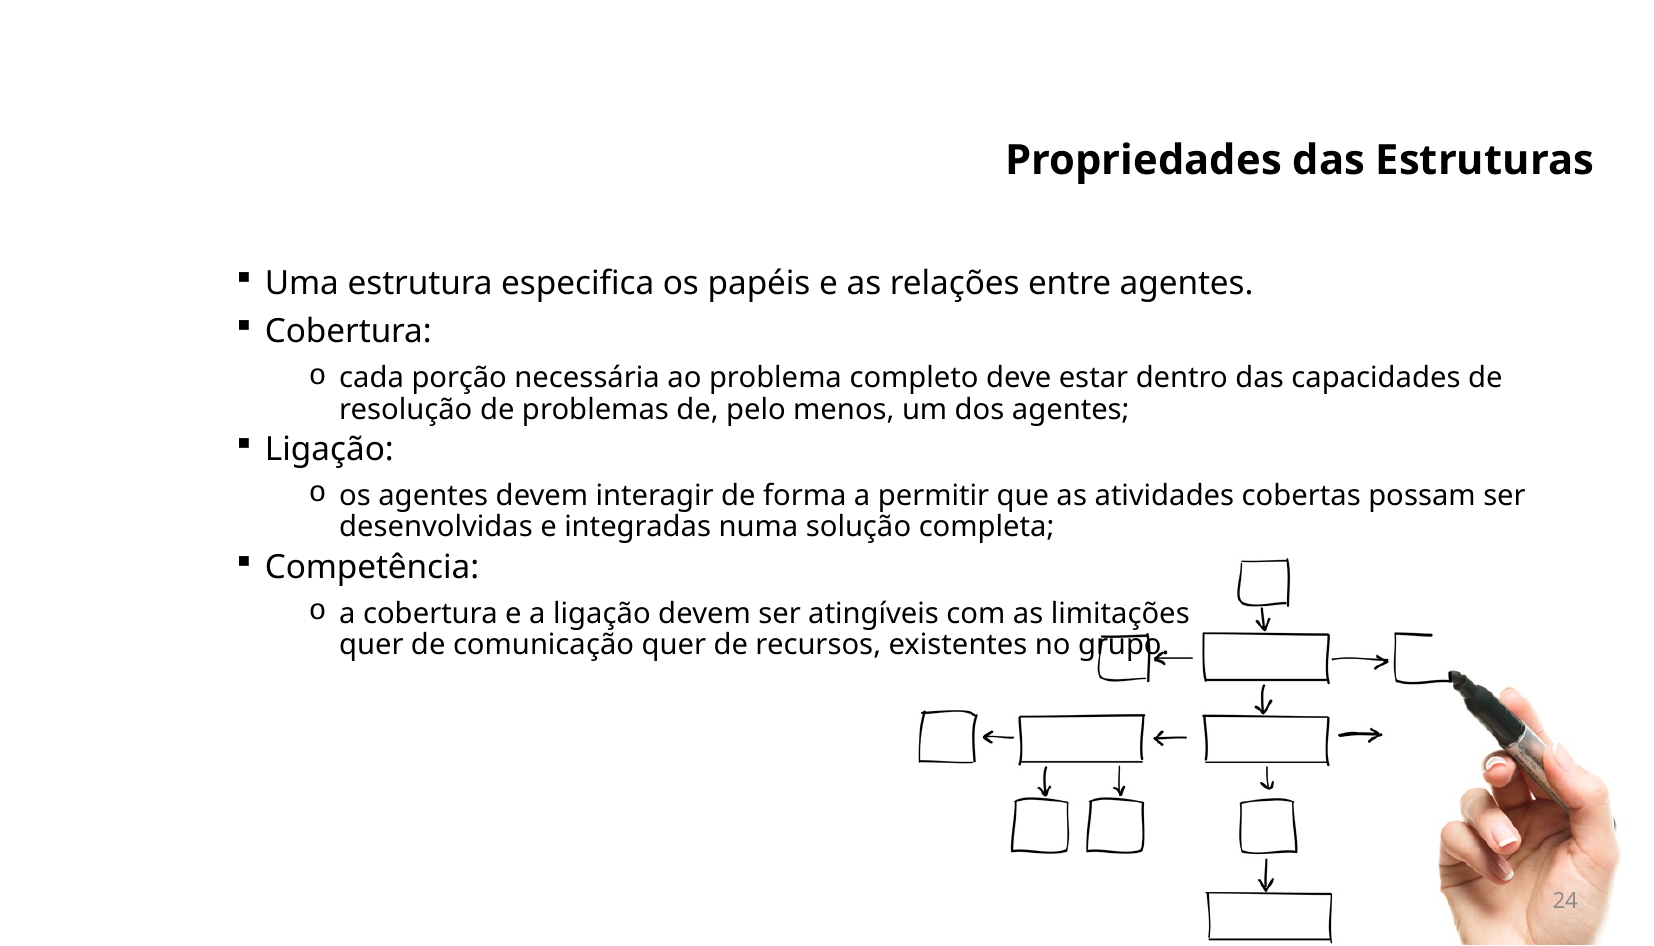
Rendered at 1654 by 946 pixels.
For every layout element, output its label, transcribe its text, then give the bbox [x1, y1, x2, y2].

picture [881, 554, 1631, 945]
list Uma estrutura especifica os papéis e as relações entre agentes. Cobertura: cada porção necessária ao problema completo deve estar dentro das capacidades de resolução de problemas de, pelo menos, um dos agentes; Ligação: os agentes devem interagir de forma a permitir que as atividades cobertas possam ser desenvolvidas e integradas numa solução completa; Competência: a cobertura e a ligação devem ser atingíveis com as limitações quer de comunicação quer de recursos, existentes no grupo. [236, 265, 1595, 886]
title Propriedades das Estruturas [236, 132, 1595, 251]
